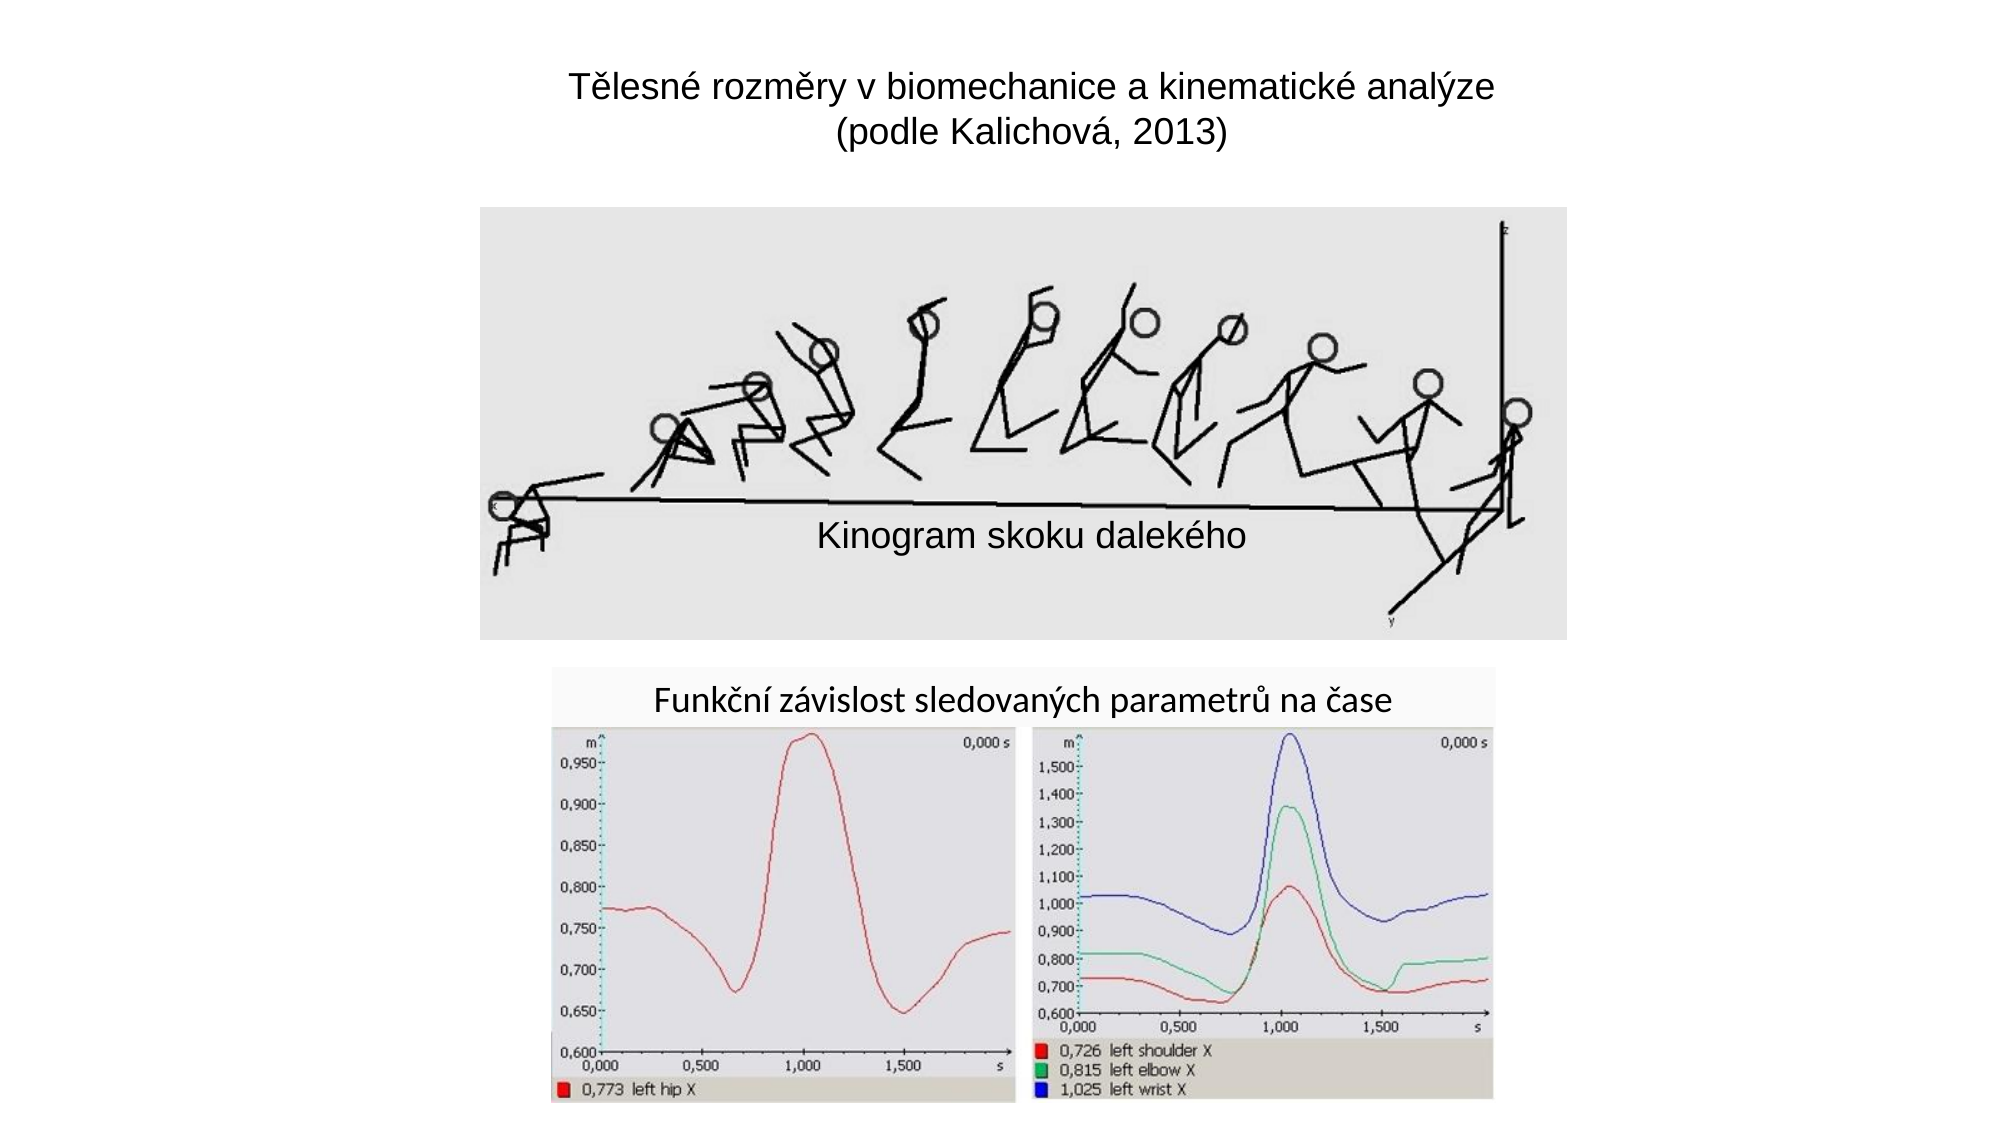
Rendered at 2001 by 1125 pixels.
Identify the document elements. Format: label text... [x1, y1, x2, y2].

text_box Tělesné rozměry v biomechanice a kinematické analýze (podle Kalichová, 2013) [365, 54, 1699, 160]
text_box Funkční závislost sledovaných parametrů na čase [551, 667, 1496, 727]
picture [551, 727, 1496, 1103]
picture [480, 207, 1567, 640]
